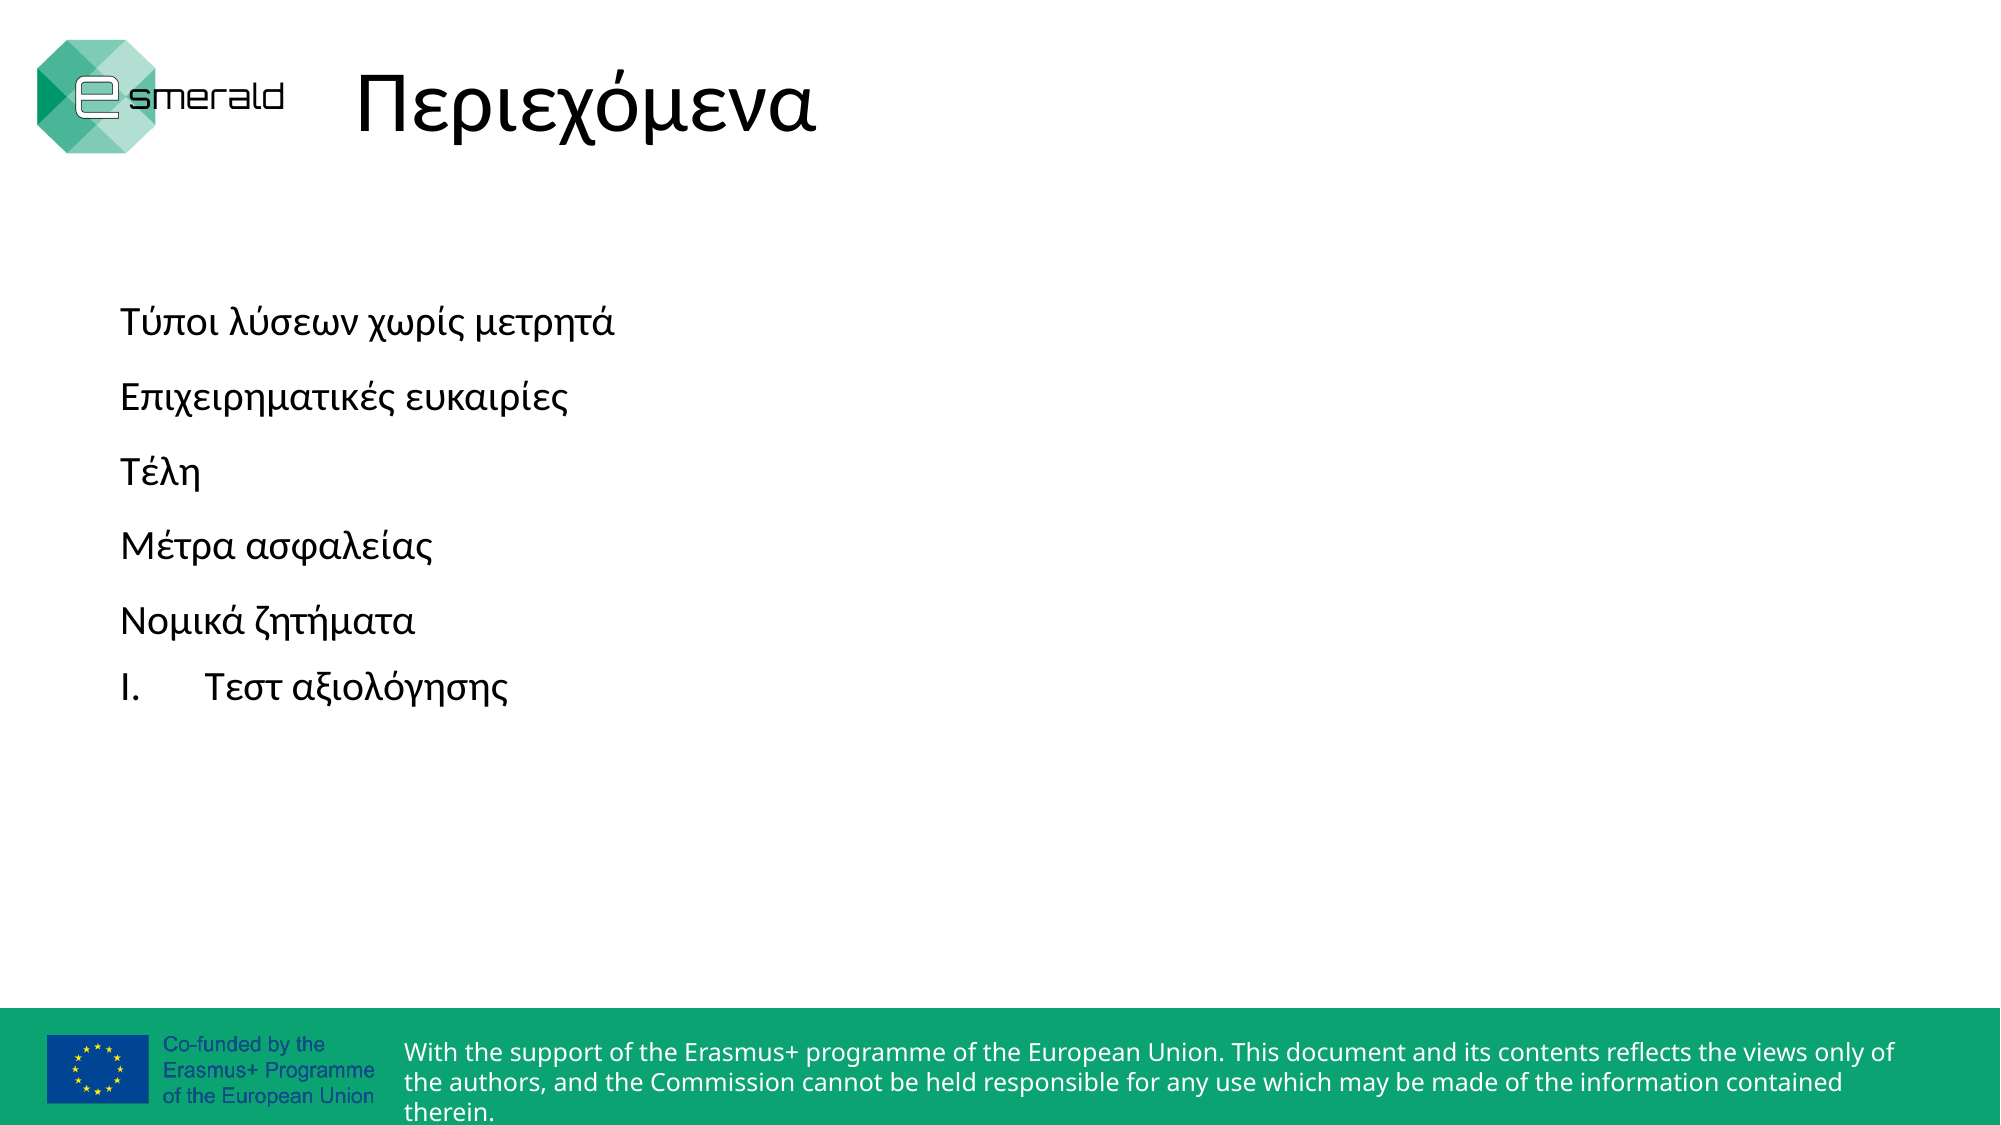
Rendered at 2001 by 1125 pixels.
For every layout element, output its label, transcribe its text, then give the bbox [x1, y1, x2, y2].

title Περιεχόμενα [341, 48, 2000, 235]
list Τύποι λύσεων χωρίς μετρητά Επιχειρηματικές ευκαιρίες Τέλη Μέτρα ασφαλείας Νομικά ζητήματα Τεστ αξιολόγησης [105, 292, 1895, 1014]
picture [15, 18, 302, 169]
picture [47, 1035, 374, 1107]
